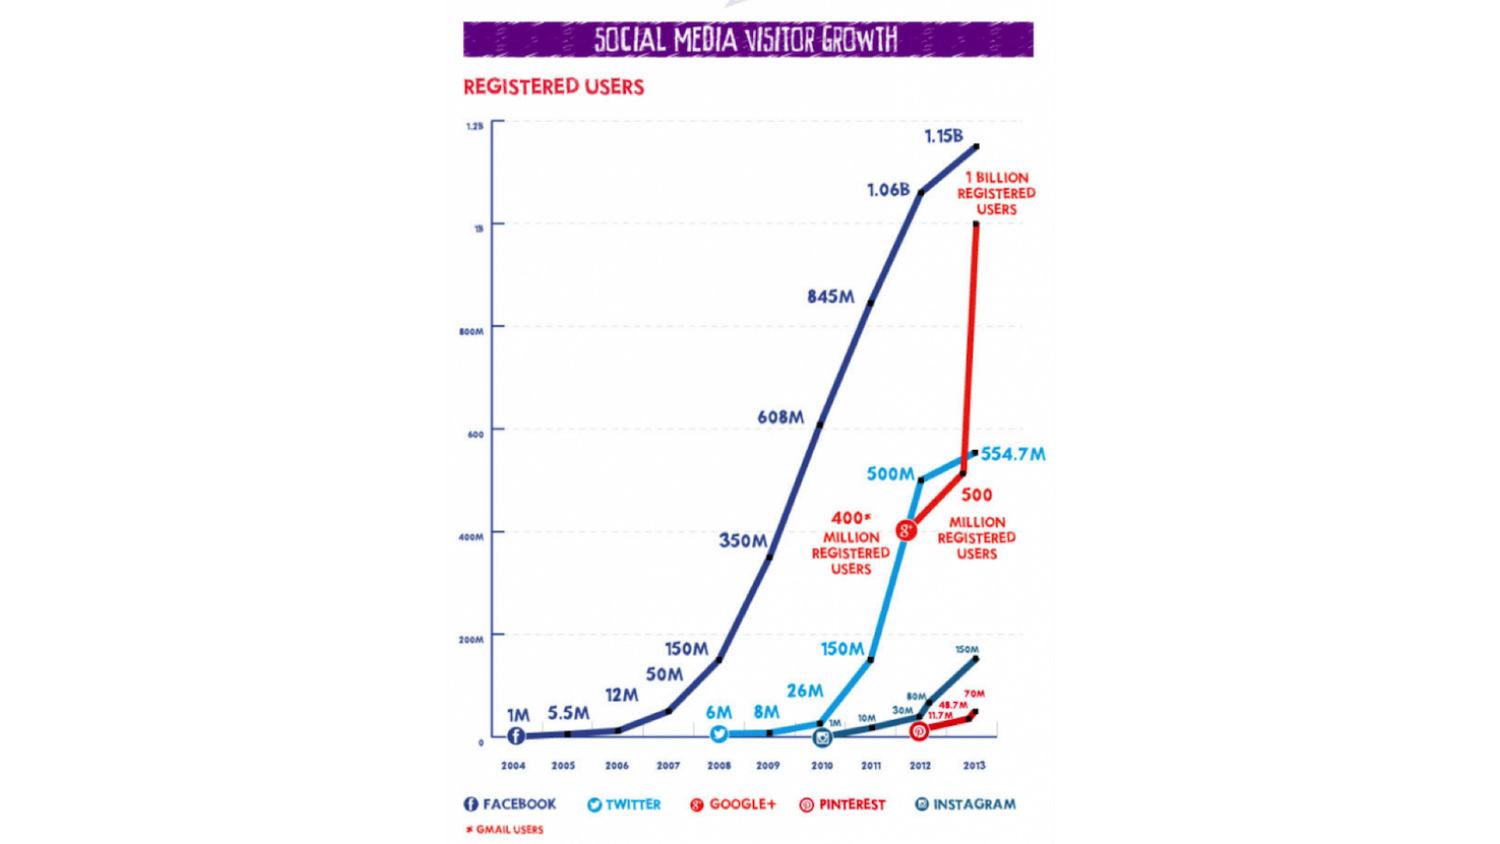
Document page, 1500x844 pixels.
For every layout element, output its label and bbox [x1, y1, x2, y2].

picture [445, 0, 1055, 844]
